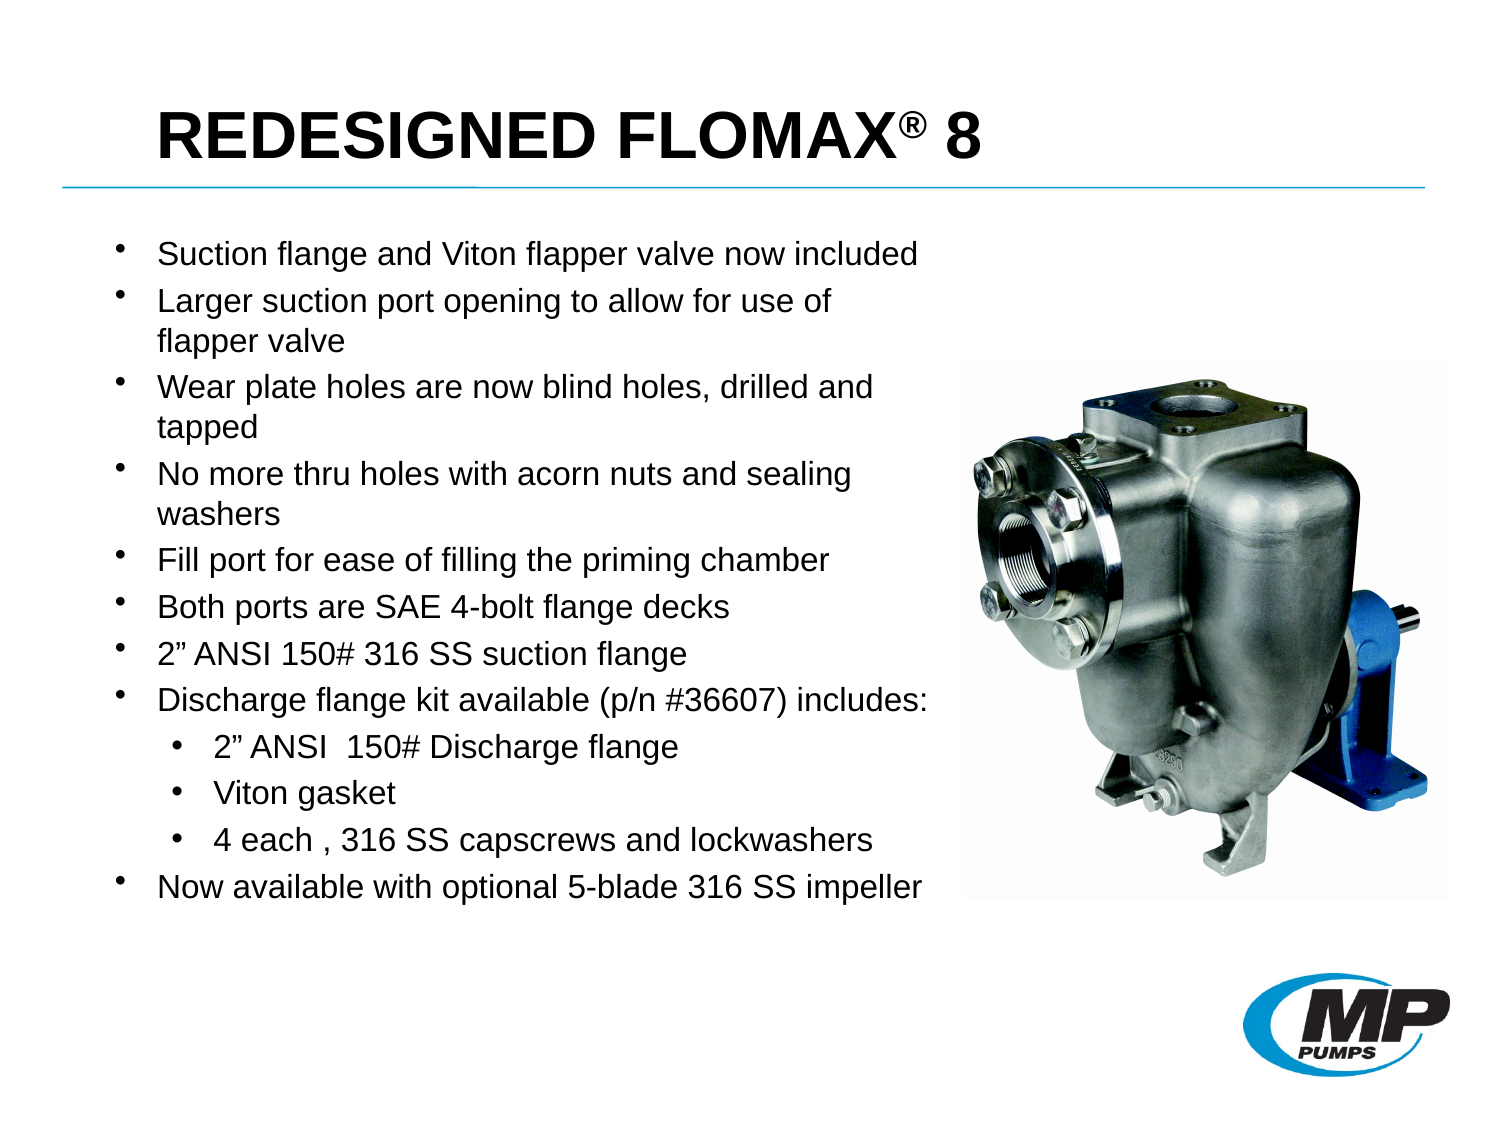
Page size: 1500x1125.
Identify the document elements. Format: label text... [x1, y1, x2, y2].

picture [1271, 973, 1450, 1077]
picture [962, 358, 1450, 899]
title REDESIGNED FLOMAX® 8 [137, 76, 1021, 180]
picture [1243, 973, 1321, 1019]
list Suction flange and Viton flapper valve now included Larger suction port opening to allow for use of flapper valve Wear plate holes are now blind holes, drilled and tapped No more thru holes with acorn nuts and sealing washers Fill port for ease of filling the priming chamber Both ports are SAE 4-bolt flange decks 2” ANSI 150# 316 SS suction flange Discharge flange kit available (p/n #36607) includes: 2” ANSI 150# Discharge flange Viton gasket 4 each , 316 SS capscrews and lockwashers Now available with optional 5-blade 316 SS impeller [99, 224, 950, 1025]
picture [1243, 1031, 1316, 1077]
